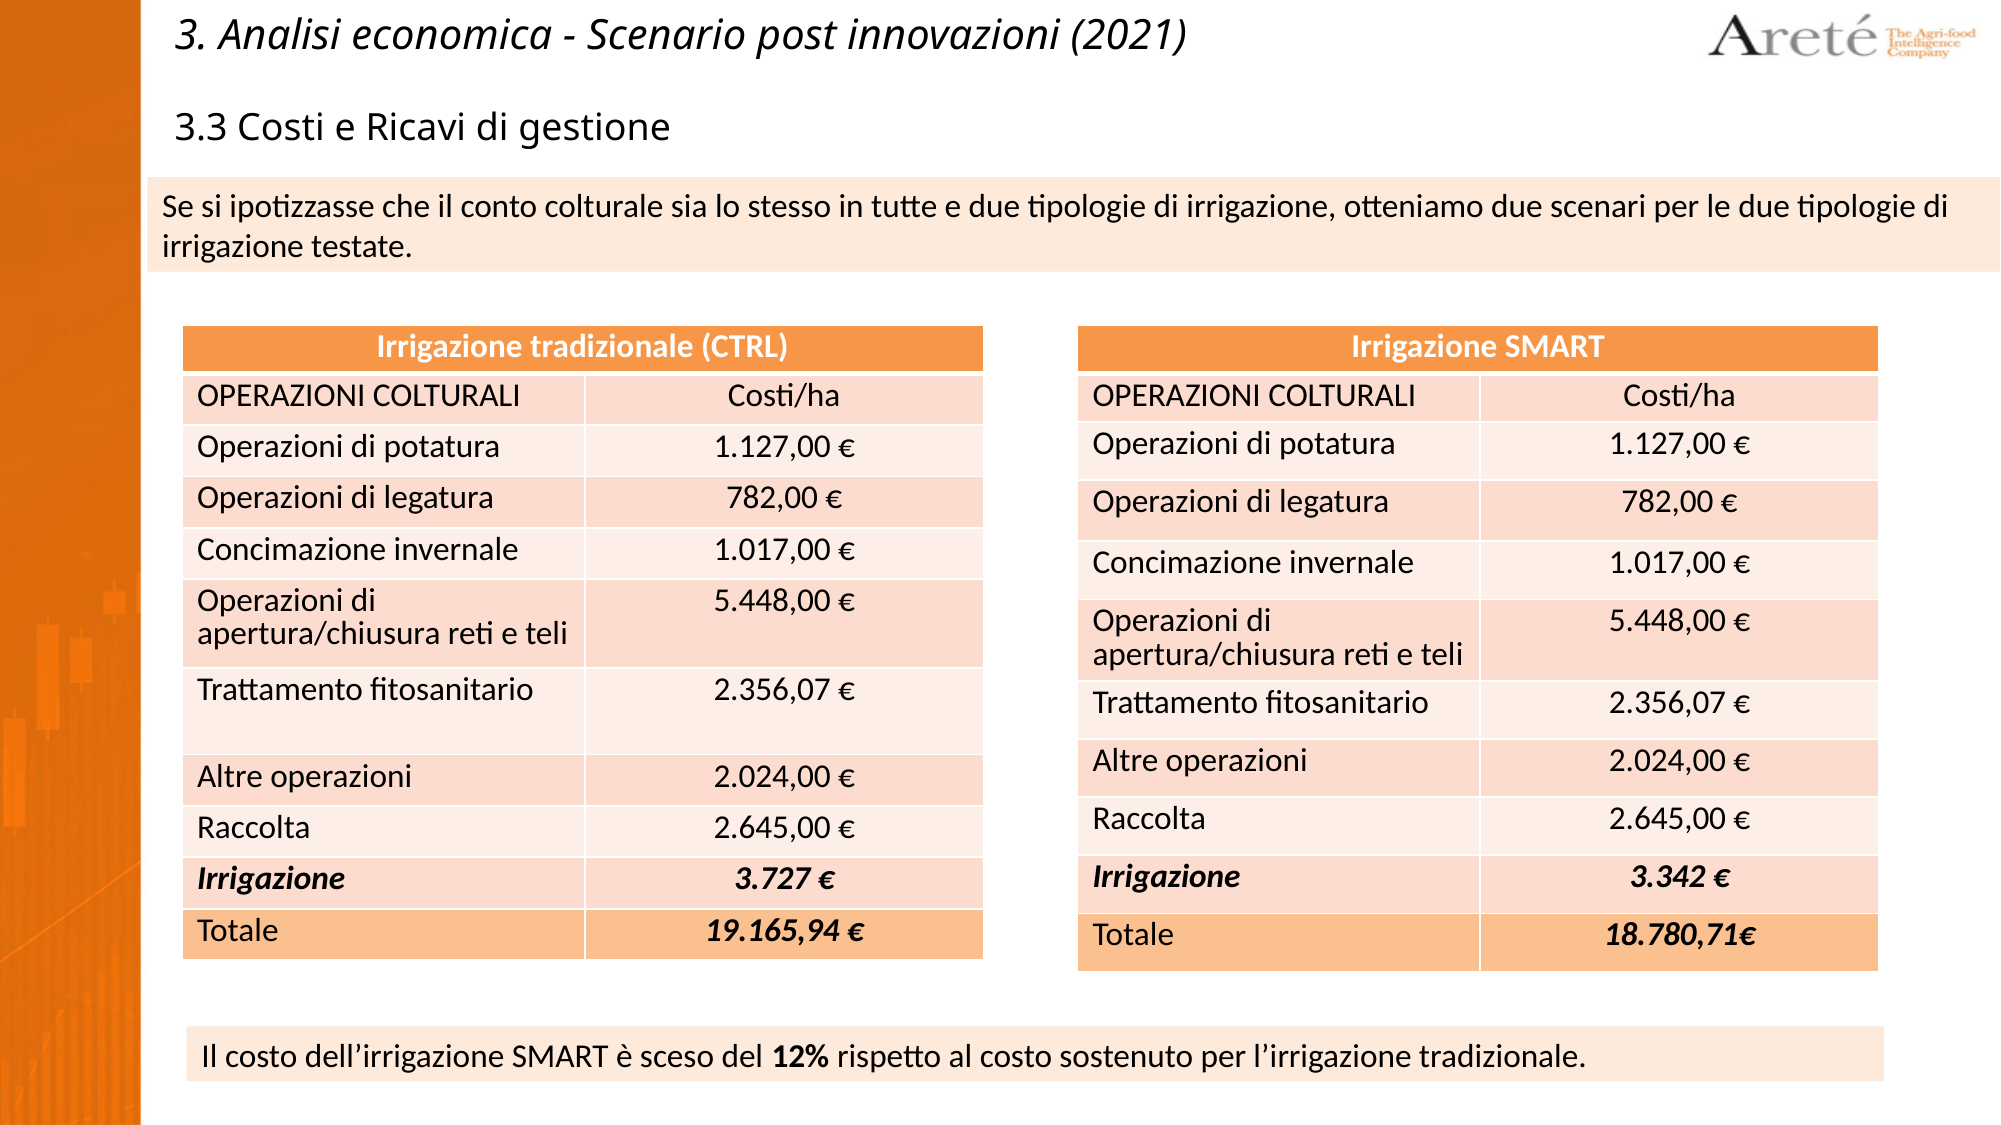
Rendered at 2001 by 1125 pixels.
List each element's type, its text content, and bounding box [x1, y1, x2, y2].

table_cell 1.127,00 € [1481, 423, 1878, 479]
table_cell Operazioni di legatura [183, 477, 584, 527]
table_cell Irrigazione [1078, 856, 1479, 913]
table_cell Irrigazione [183, 858, 584, 908]
table_cell 5.448,00 € [1481, 600, 1878, 680]
table_header Irrigazione tradizionale (CTRL) [183, 326, 983, 371]
table_cell Altre operazioni [1078, 740, 1479, 796]
table_cell 782,00 € [1481, 481, 1878, 540]
table_cell 19.165,94 € [586, 910, 983, 959]
table_cell Totale [1078, 914, 1479, 971]
table_cell 2.356,07 € [1481, 682, 1878, 738]
table_cell Trattamento fitosanitario [1078, 682, 1479, 738]
table_cell 1.017,00 € [1481, 542, 1878, 599]
table_cell 1.017,00 € [586, 529, 983, 578]
picture [0, 0, 2001, 1125]
table_cell Operazioni di apertura/chiusura reti e teli [183, 580, 584, 667]
text_box 3. Analisi economica - Scenario post innovazioni (2021) 3.3 Costi e Ricavi di gestione [84, 0, 1432, 155]
table_cell 2.645,00 € [1481, 798, 1878, 854]
table_cell 782,00 € [586, 477, 983, 527]
table_cell Trattamento fitosanitario [183, 669, 584, 754]
table_cell Concimazione invernale [1078, 542, 1479, 599]
table_cell 2.356,07 € [586, 669, 983, 754]
table_cell 2.645,00 € [586, 807, 983, 856]
table_cell 5.448,00 € [586, 580, 983, 667]
table_cell Raccolta [1078, 798, 1479, 854]
table_cell 18.780,71€ [1481, 914, 1878, 971]
table_cell 3.727 € [586, 858, 983, 908]
table_cell Totale [183, 910, 584, 959]
table_cell 1.127,00 € [586, 426, 983, 476]
table_cell Operazioni di apertura/chiusura reti e teli [1078, 600, 1479, 680]
table_cell 2.024,00 € [586, 755, 983, 805]
table_cell OPERAZIONI COLTURALI [183, 376, 584, 424]
table_cell Costi/ha [1481, 376, 1878, 421]
table_cell Operazioni di legatura [1078, 481, 1479, 540]
table_cell Costi/ha [586, 376, 983, 424]
table_cell OPERAZIONI COLTURALI [1078, 376, 1479, 421]
table_cell Concimazione invernale [183, 529, 584, 578]
table_cell Operazioni di potatura [1078, 423, 1479, 479]
table_cell Operazioni di potatura [183, 426, 584, 476]
table_cell 2.024,00 € [1481, 740, 1878, 796]
text_box Se si ipotizzasse che il conto colturale sia lo stesso in tutte e due tipologie di irrigazione, otteniamo due scenari per le due tipologie di irrigazione testate. [147, 177, 2000, 272]
table_cell Raccolta [183, 807, 584, 856]
table_cell 3.342 € [1481, 856, 1878, 913]
table_cell Altre operazioni [183, 755, 584, 805]
table_header Irrigazione SMART [1078, 326, 1878, 371]
text_box Il costo dell’irrigazione SMART è sceso del 12% rispetto al costo sostenuto per l’irrigazione tradizionale. [186, 1026, 1884, 1082]
